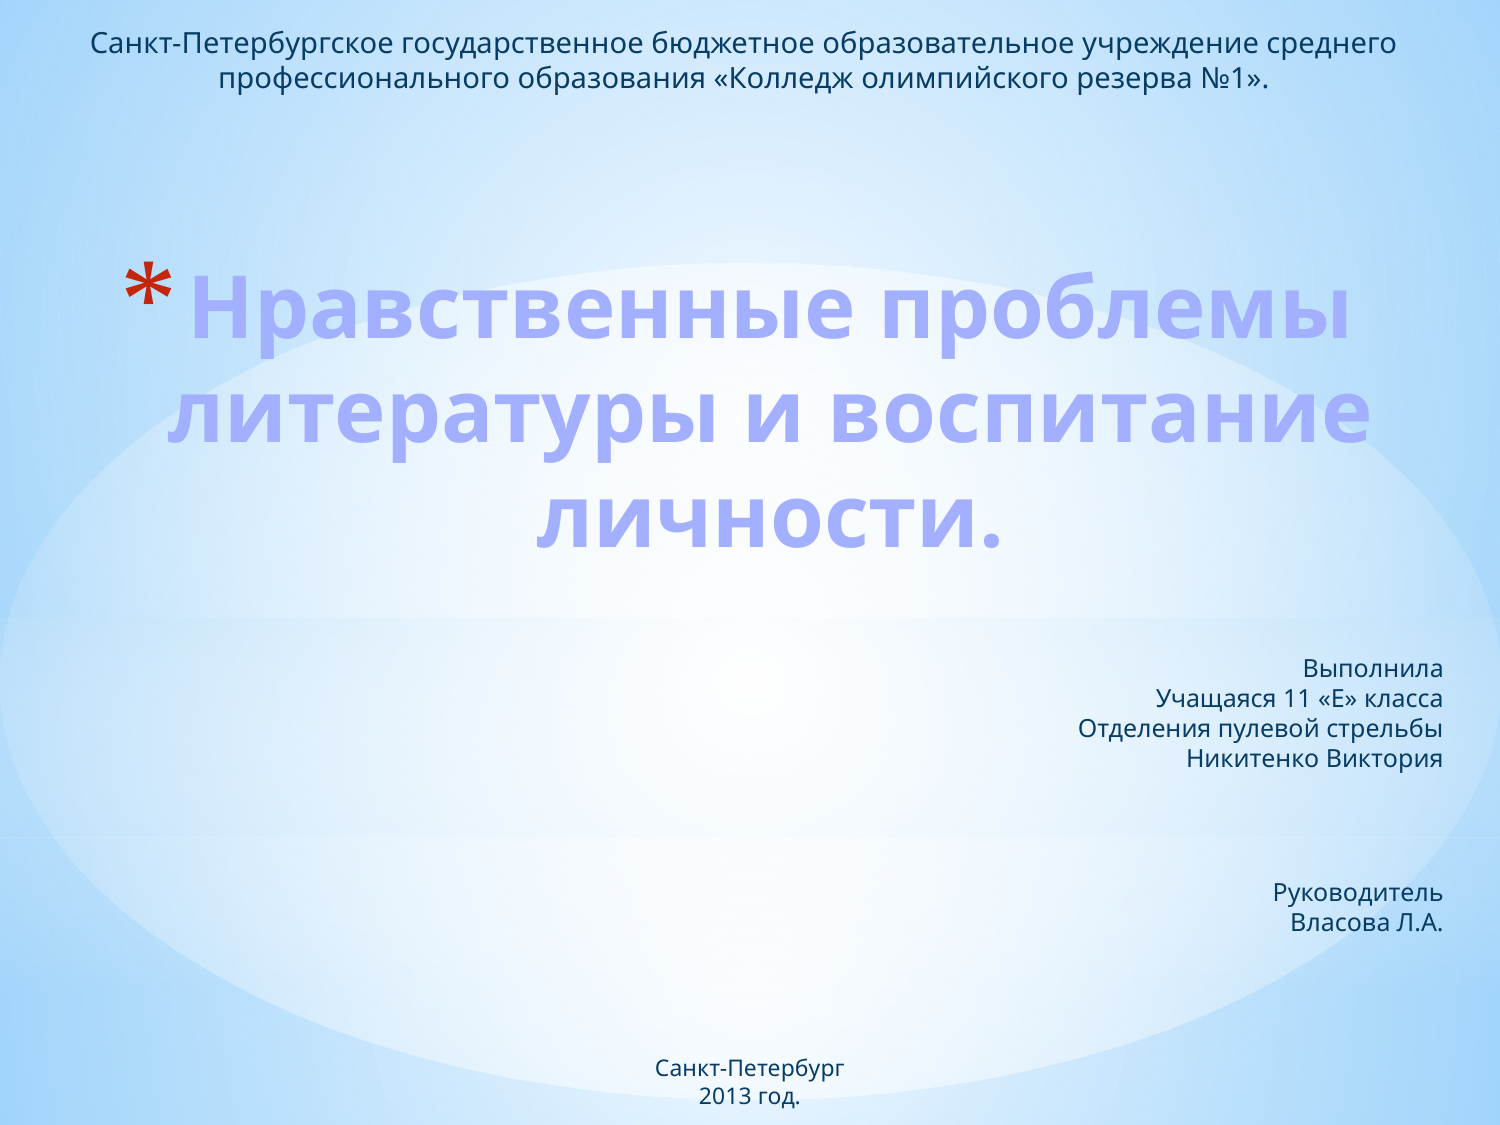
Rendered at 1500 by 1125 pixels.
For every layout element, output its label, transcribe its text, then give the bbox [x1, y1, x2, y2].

text_box Выполнила Учащаяся 11 «Е» класса Отделения пулевой стрельбы Никитенко Виктория [938, 645, 1459, 780]
text_box Руководитель Власова Л.А. [1246, 869, 1459, 945]
text_box Санкт-Петербург 2013 год. [513, 1046, 987, 1117]
text_box Санкт-Петербургское государственное бюджетное образовательное учреждение среднего профессионального образования «Колледж олимпийского резерва №1». [53, 16, 1436, 102]
title Нравственные проблемы литературы и воспитание личности. [18, 243, 1470, 573]
